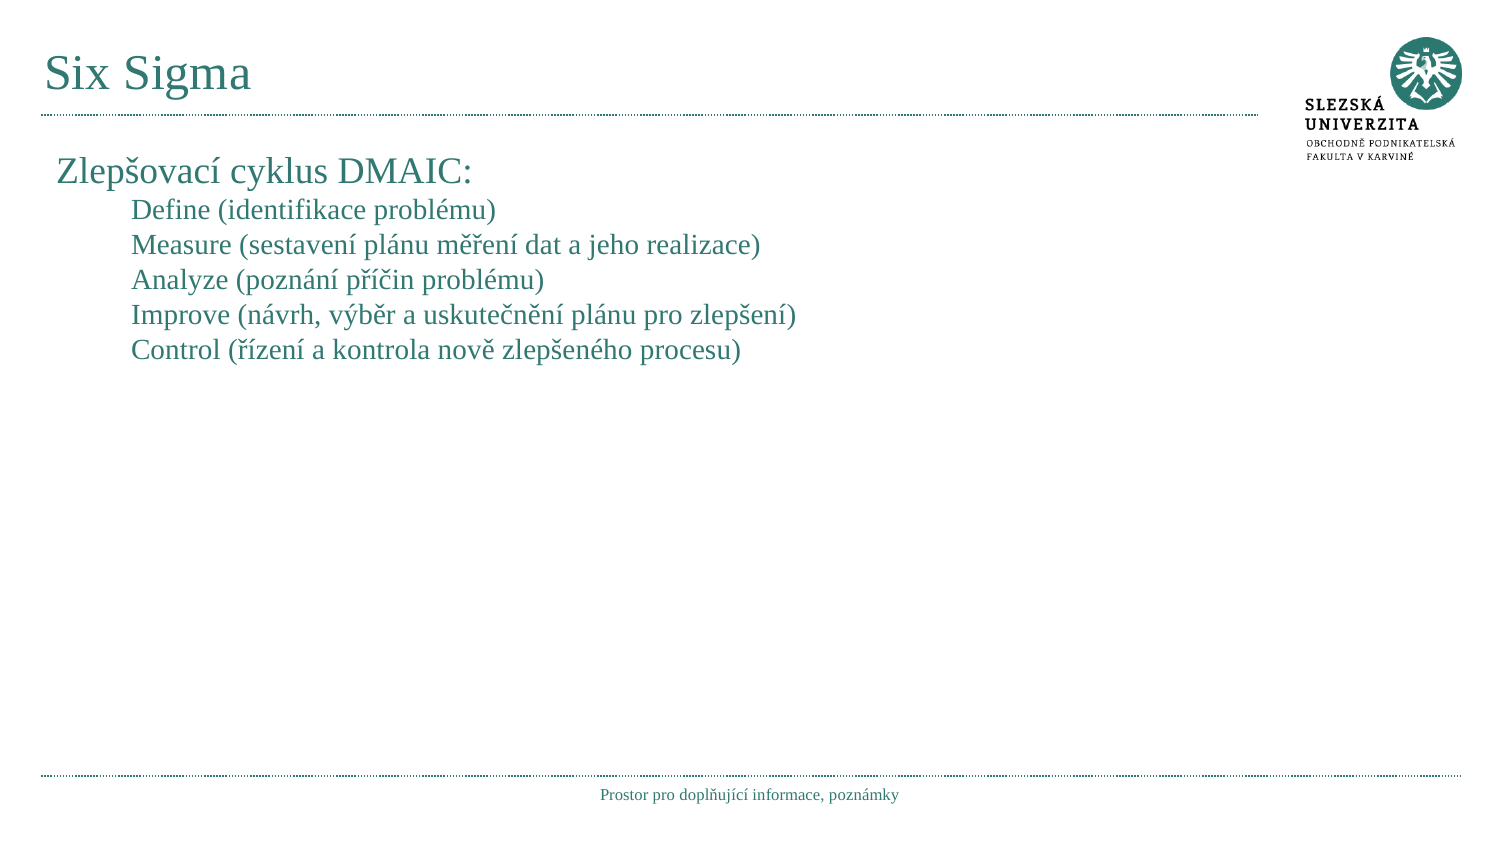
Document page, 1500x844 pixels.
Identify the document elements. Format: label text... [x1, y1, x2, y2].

list Zlepšovací cyklus DMAIC: Define (identifikace problému) Measure (sestavení plánu měření dat a jeho realizace) Analyze (poznání příčin problému) Improve (návrh, výběr a uskutečnění plánu pro zlepšení) Control (řízení a kontrola nově zlepšeného procesu) [41, 138, 1188, 729]
picture [1305, 37, 1462, 160]
text_box Prostor pro doplňující informace, poznámky [442, 776, 1058, 811]
title Six Sigma [29, 32, 1105, 116]
